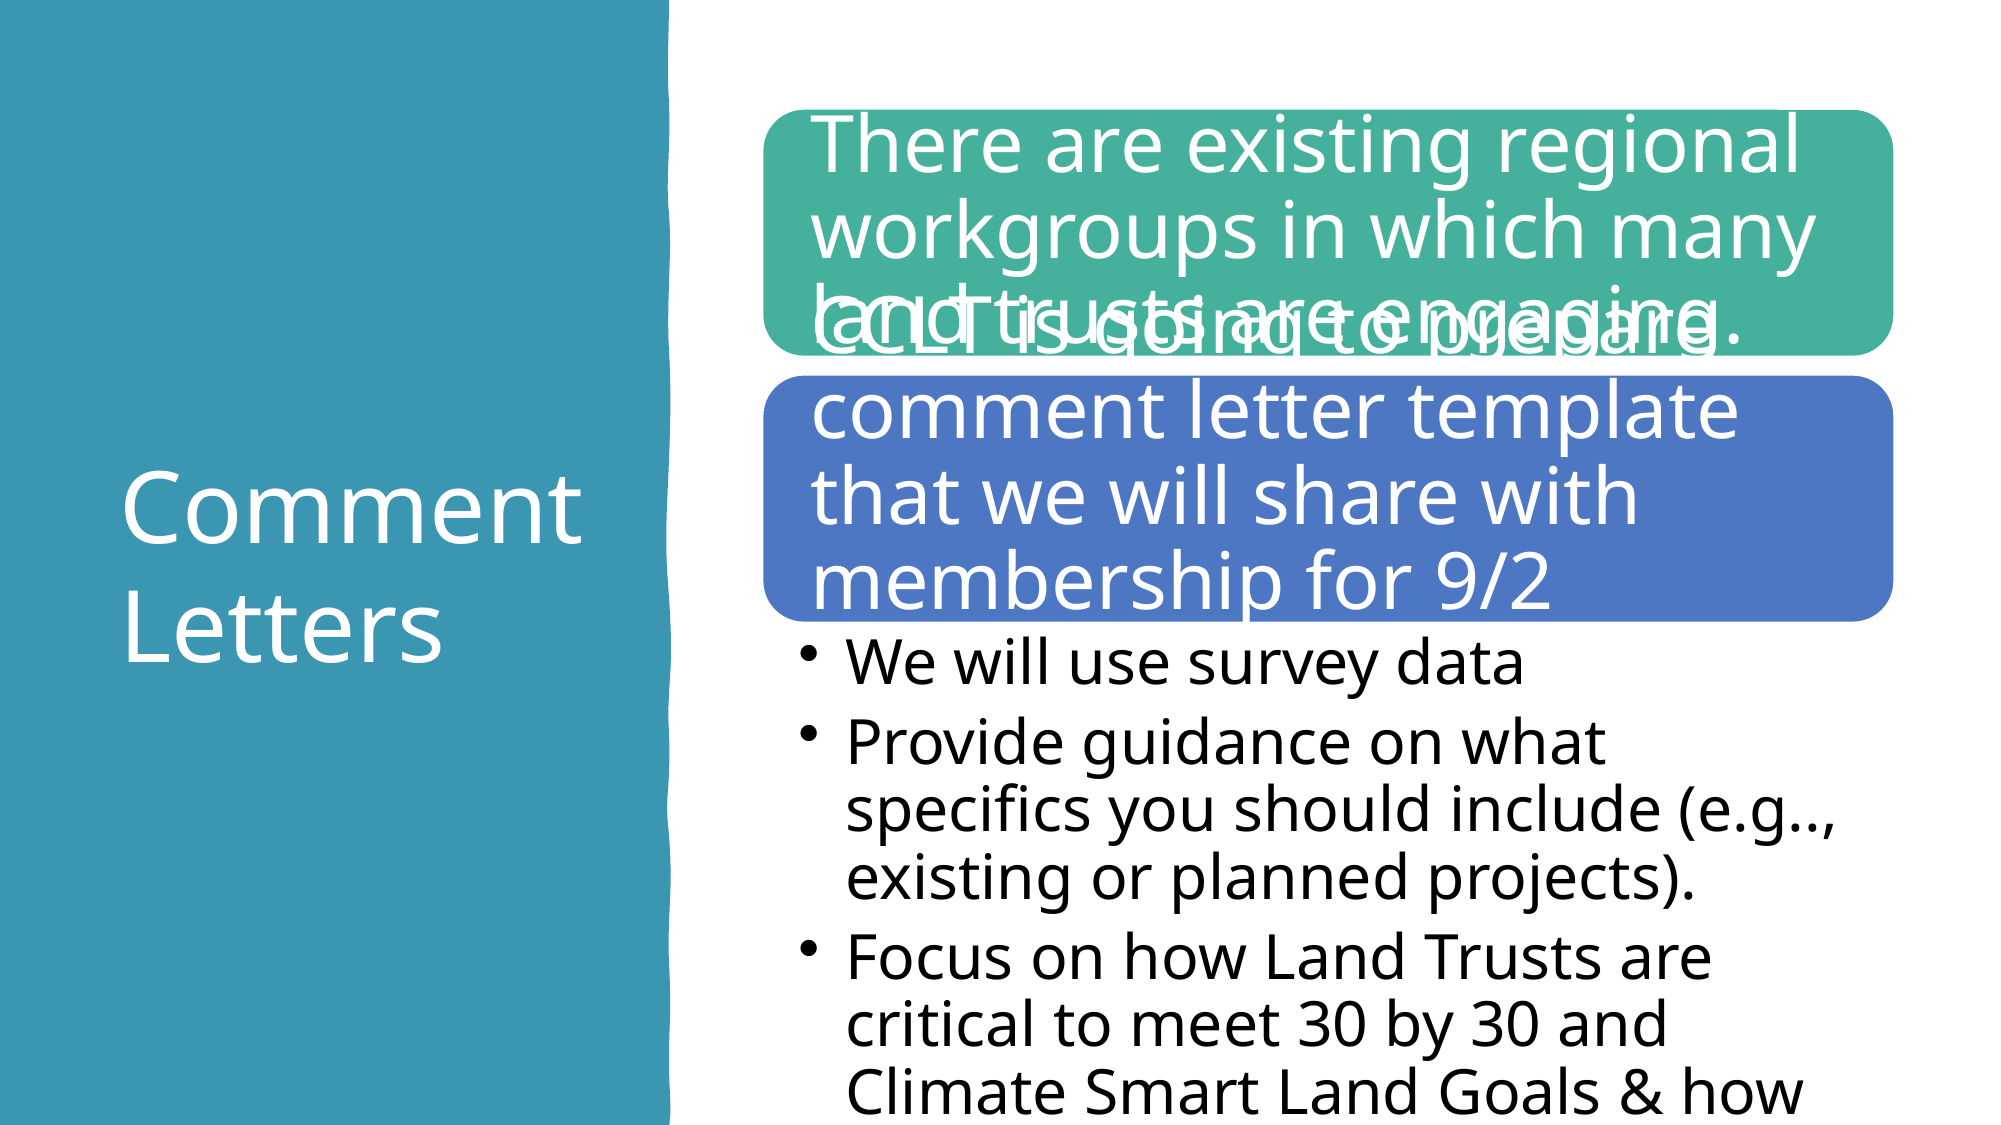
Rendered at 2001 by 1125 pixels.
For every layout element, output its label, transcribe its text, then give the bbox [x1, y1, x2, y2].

text_box [0, 0, 673, 1125]
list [762, 105, 1895, 1014]
title Comment Letters [104, 105, 614, 1021]
text_box [668, 0, 2000, 1125]
